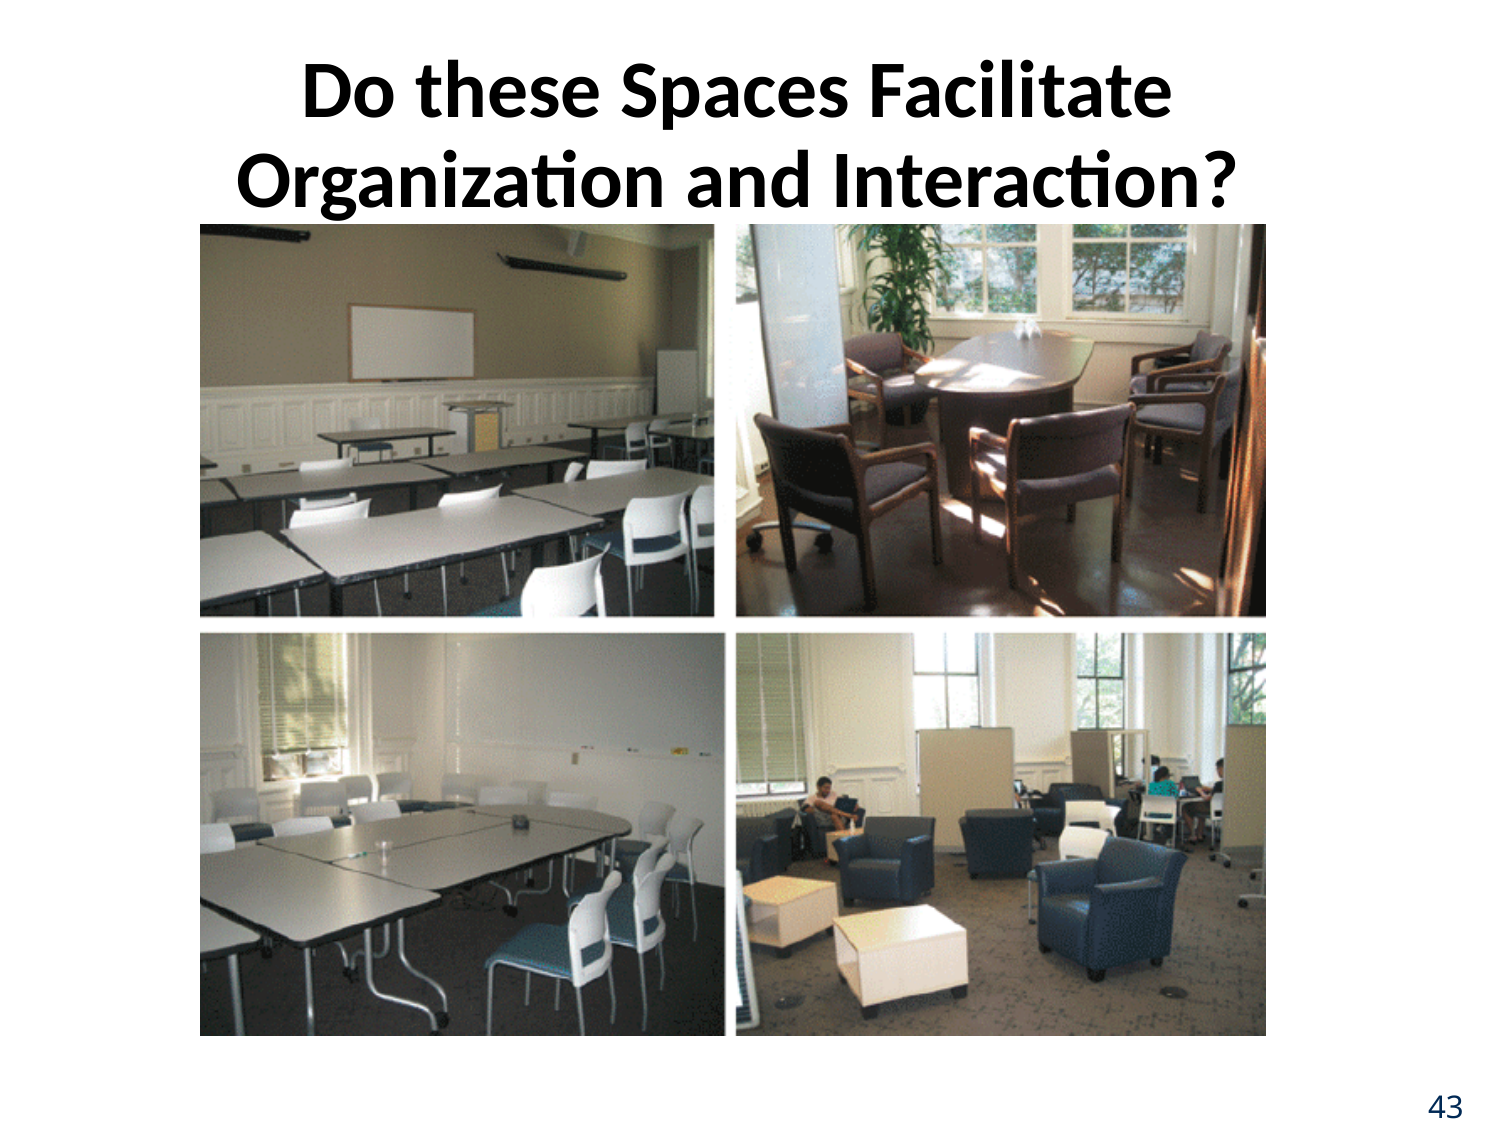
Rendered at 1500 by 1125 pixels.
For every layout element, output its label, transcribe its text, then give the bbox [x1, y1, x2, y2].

text_box 43 [1438, 1081, 1454, 1119]
picture [199, 224, 1266, 1036]
title Do these Spaces Facilitate Organization and Interaction? [62, 37, 1413, 233]
